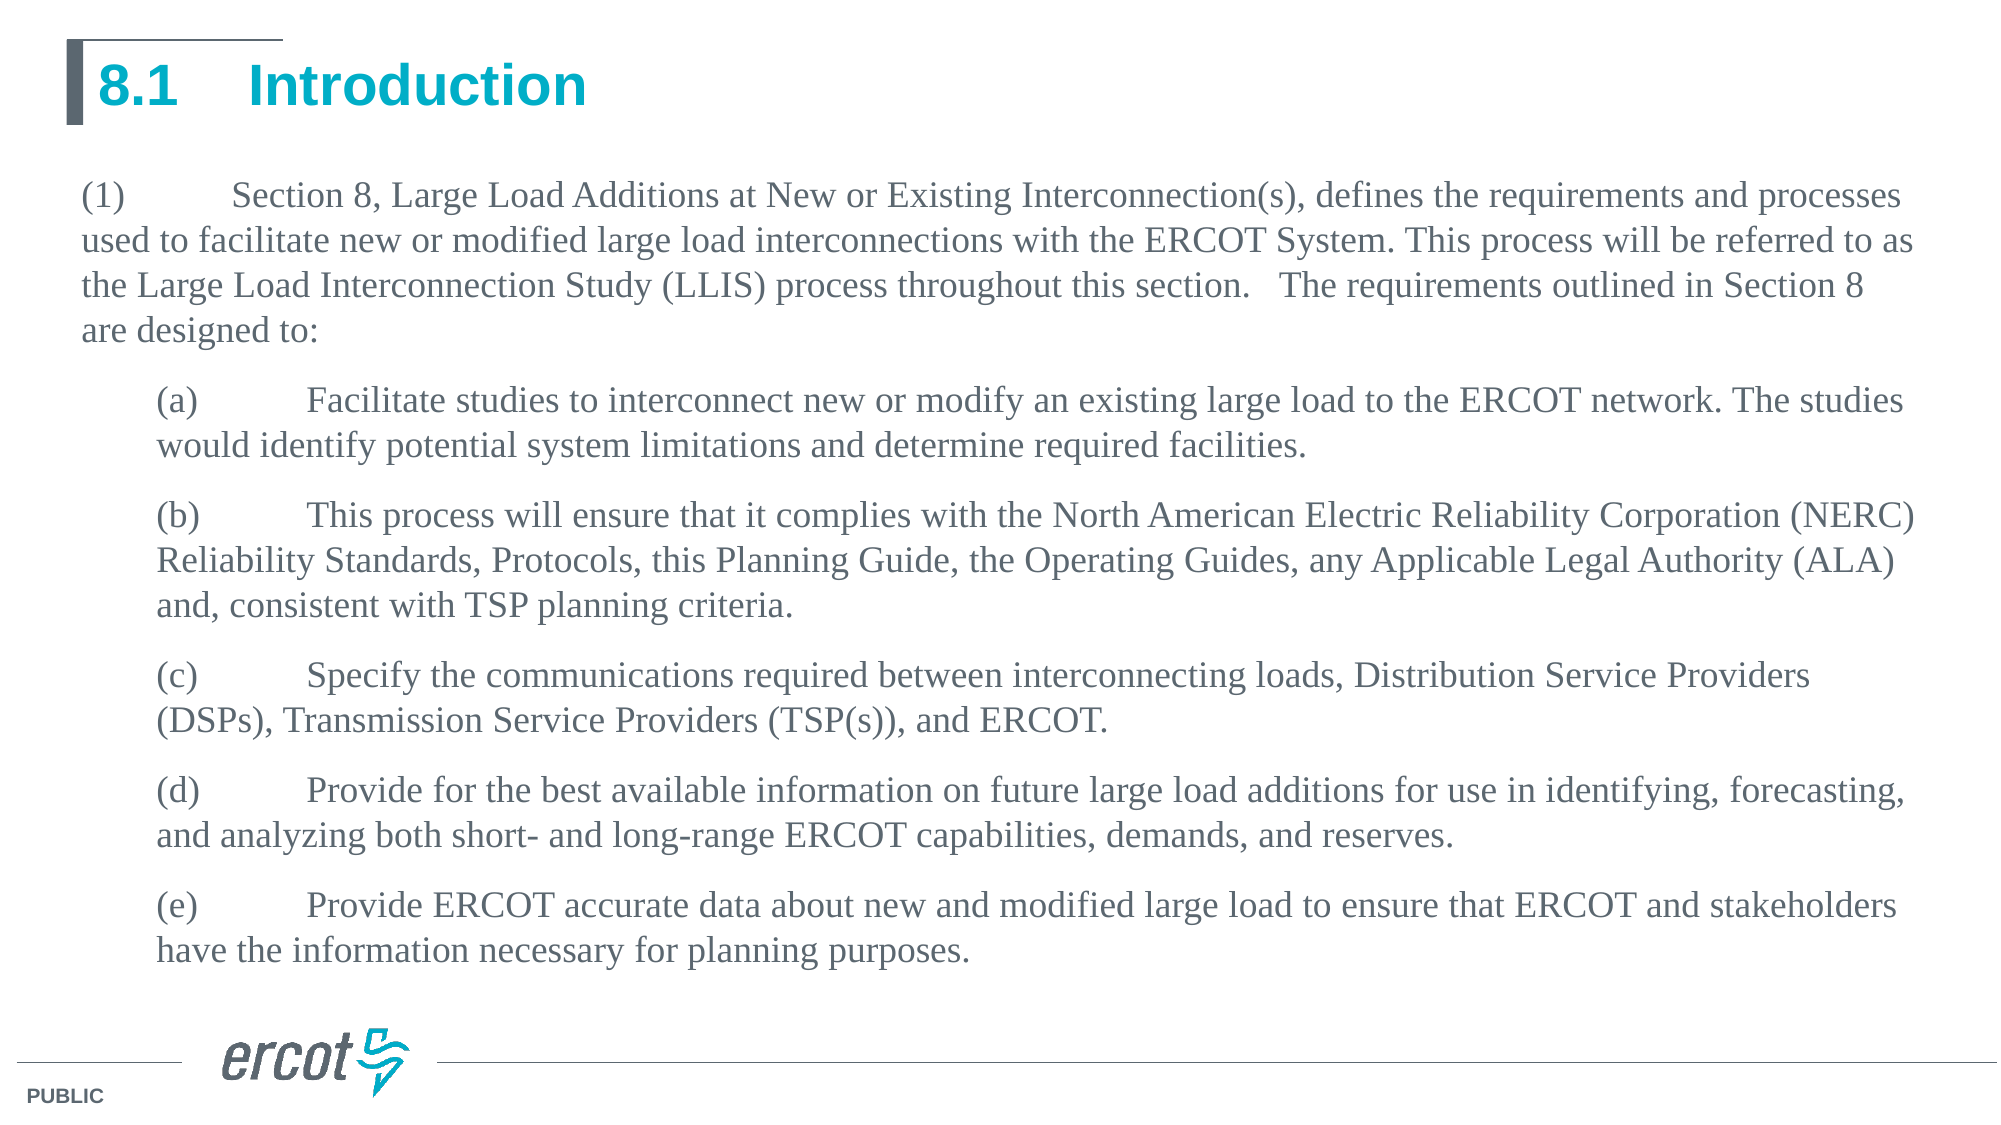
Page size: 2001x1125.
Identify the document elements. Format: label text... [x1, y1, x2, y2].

list (1) Section 8, Large Load Additions at New or Existing Interconnection(s), defines the requirements and processes used to facilitate new or modified large load interconnections with the ERCOT System. This process will be referred to as the Large Load Interconnection Study (LLIS) process throughout this section. The requirements outlined in Section 8 are designed to: (a) Facilitate studies to interconnect new or modify an existing large load to the ERCOT network. The studies would identify potential system limitations and determine required facilities. (b) This process will ensure that it complies with the North American Electric Reliability Corporation (NERC) Reliability Standards, Protocols, this Planning Guide, the Operating Guides, any Applicable Legal Authority (ALA) and, consistent with TSP planning criteria. (c) Specify the communications required between interconnecting loads, Distribution Service Providers (DSPs), Transmission Service Providers (TSP(s)), and ERCOT. (d) Provide for the best available information on future large load additions for use in identifying, forecasting, and analyzing both short- and long-range ERCOT capabilities, demands, and reserves. (e) Provide ERCOT accurate data about new and modified large load to ensure that ERCOT and stakeholders have the information necessary for planning purposes. [66, 162, 1934, 992]
picture [218, 1024, 413, 1100]
title 8.1 Introduction [83, 39, 1934, 125]
